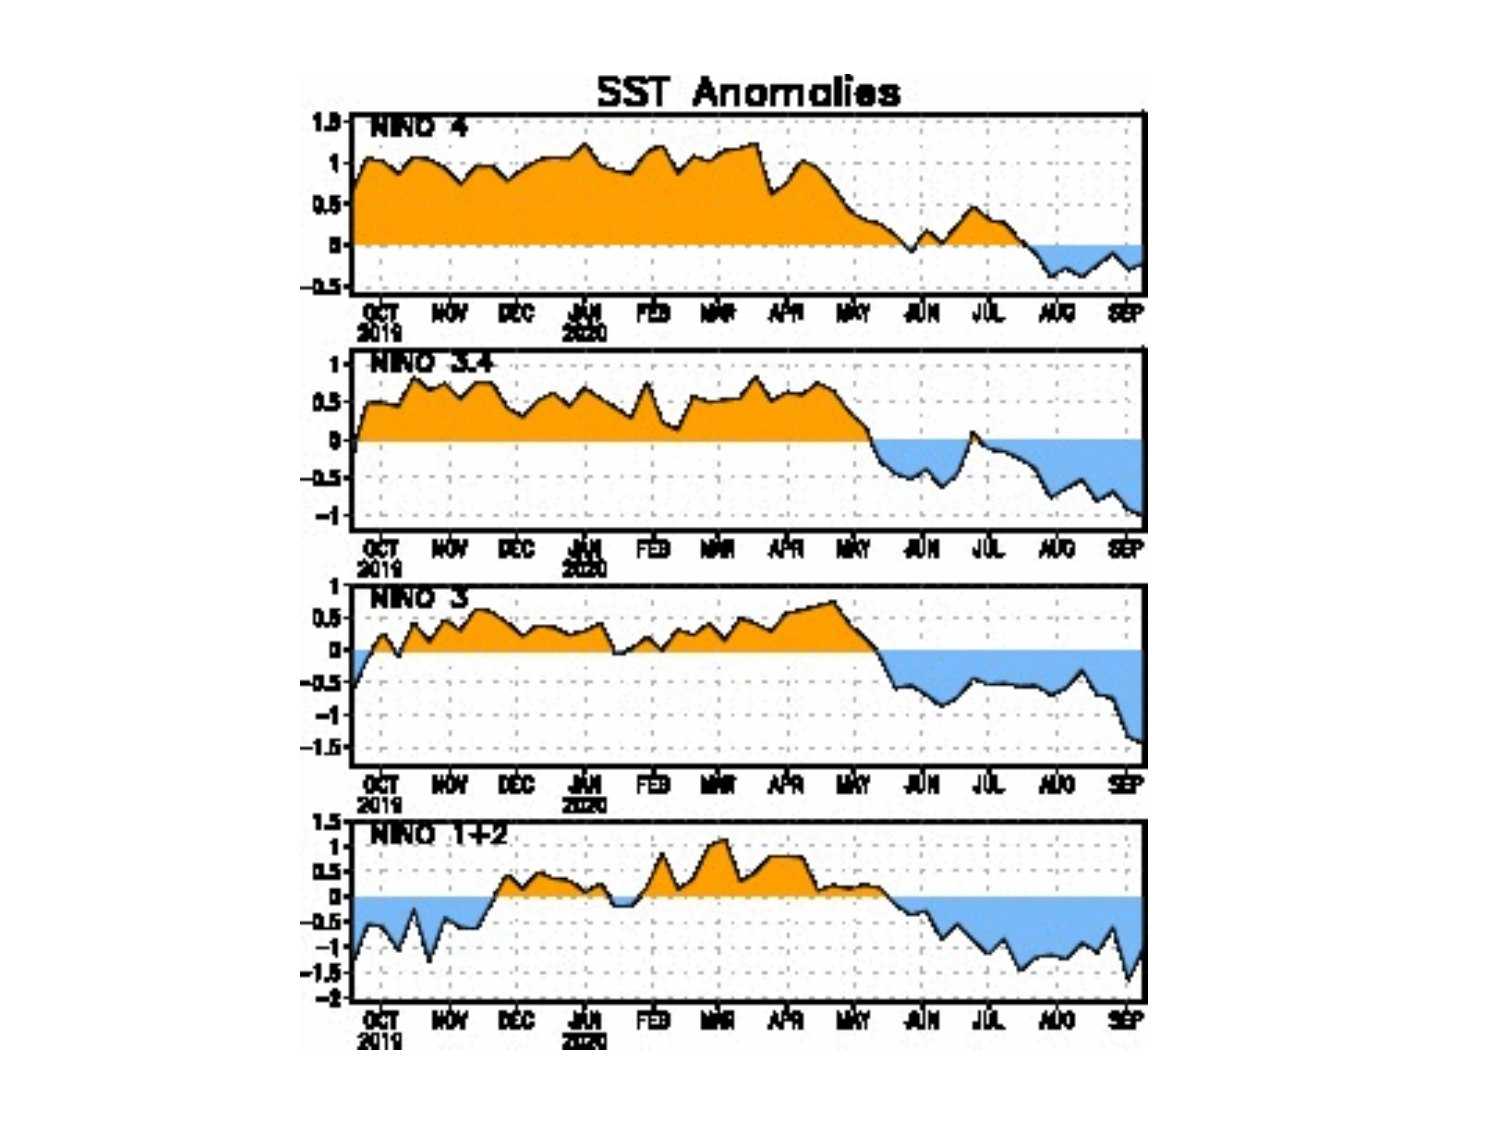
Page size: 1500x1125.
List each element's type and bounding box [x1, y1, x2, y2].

picture [299, 74, 1148, 1051]
